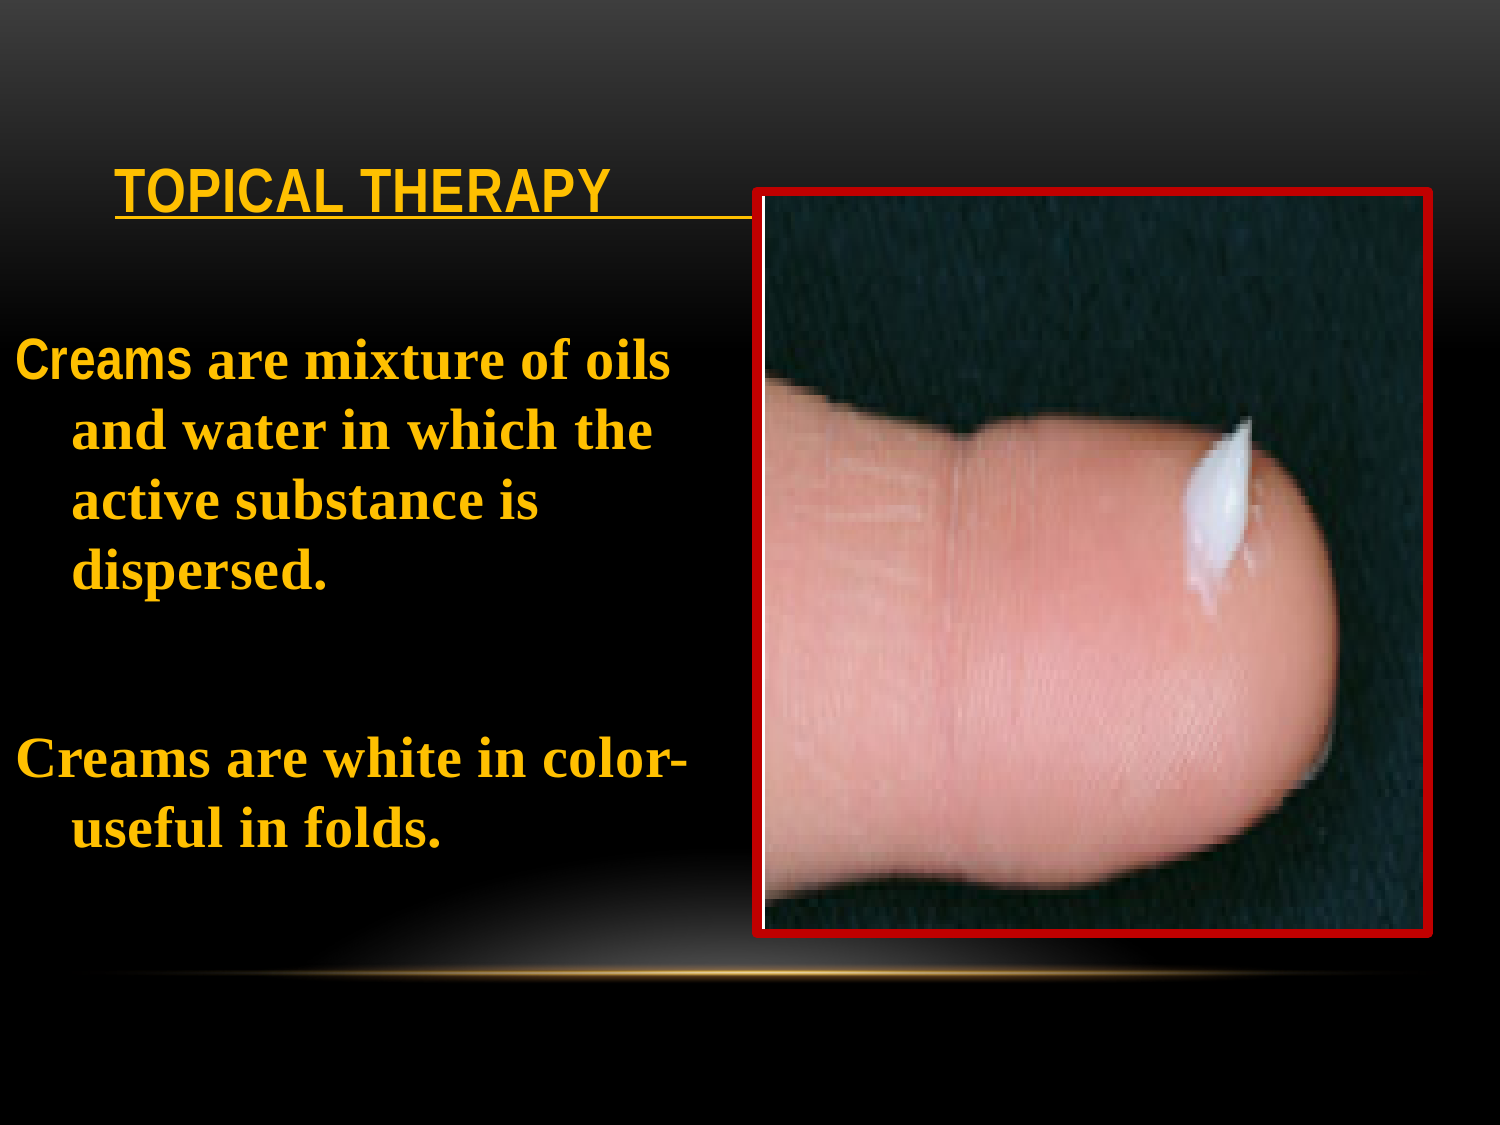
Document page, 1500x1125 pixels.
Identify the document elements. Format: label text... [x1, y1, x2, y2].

picture [761, 195, 1424, 929]
picture [0, 0, 1500, 1125]
list Creams are mixture of oils and water in which the active substance is dispersed. Creams are white in color- useful in folds. [0, 219, 762, 953]
title Topical Therapy [99, 45, 1400, 233]
